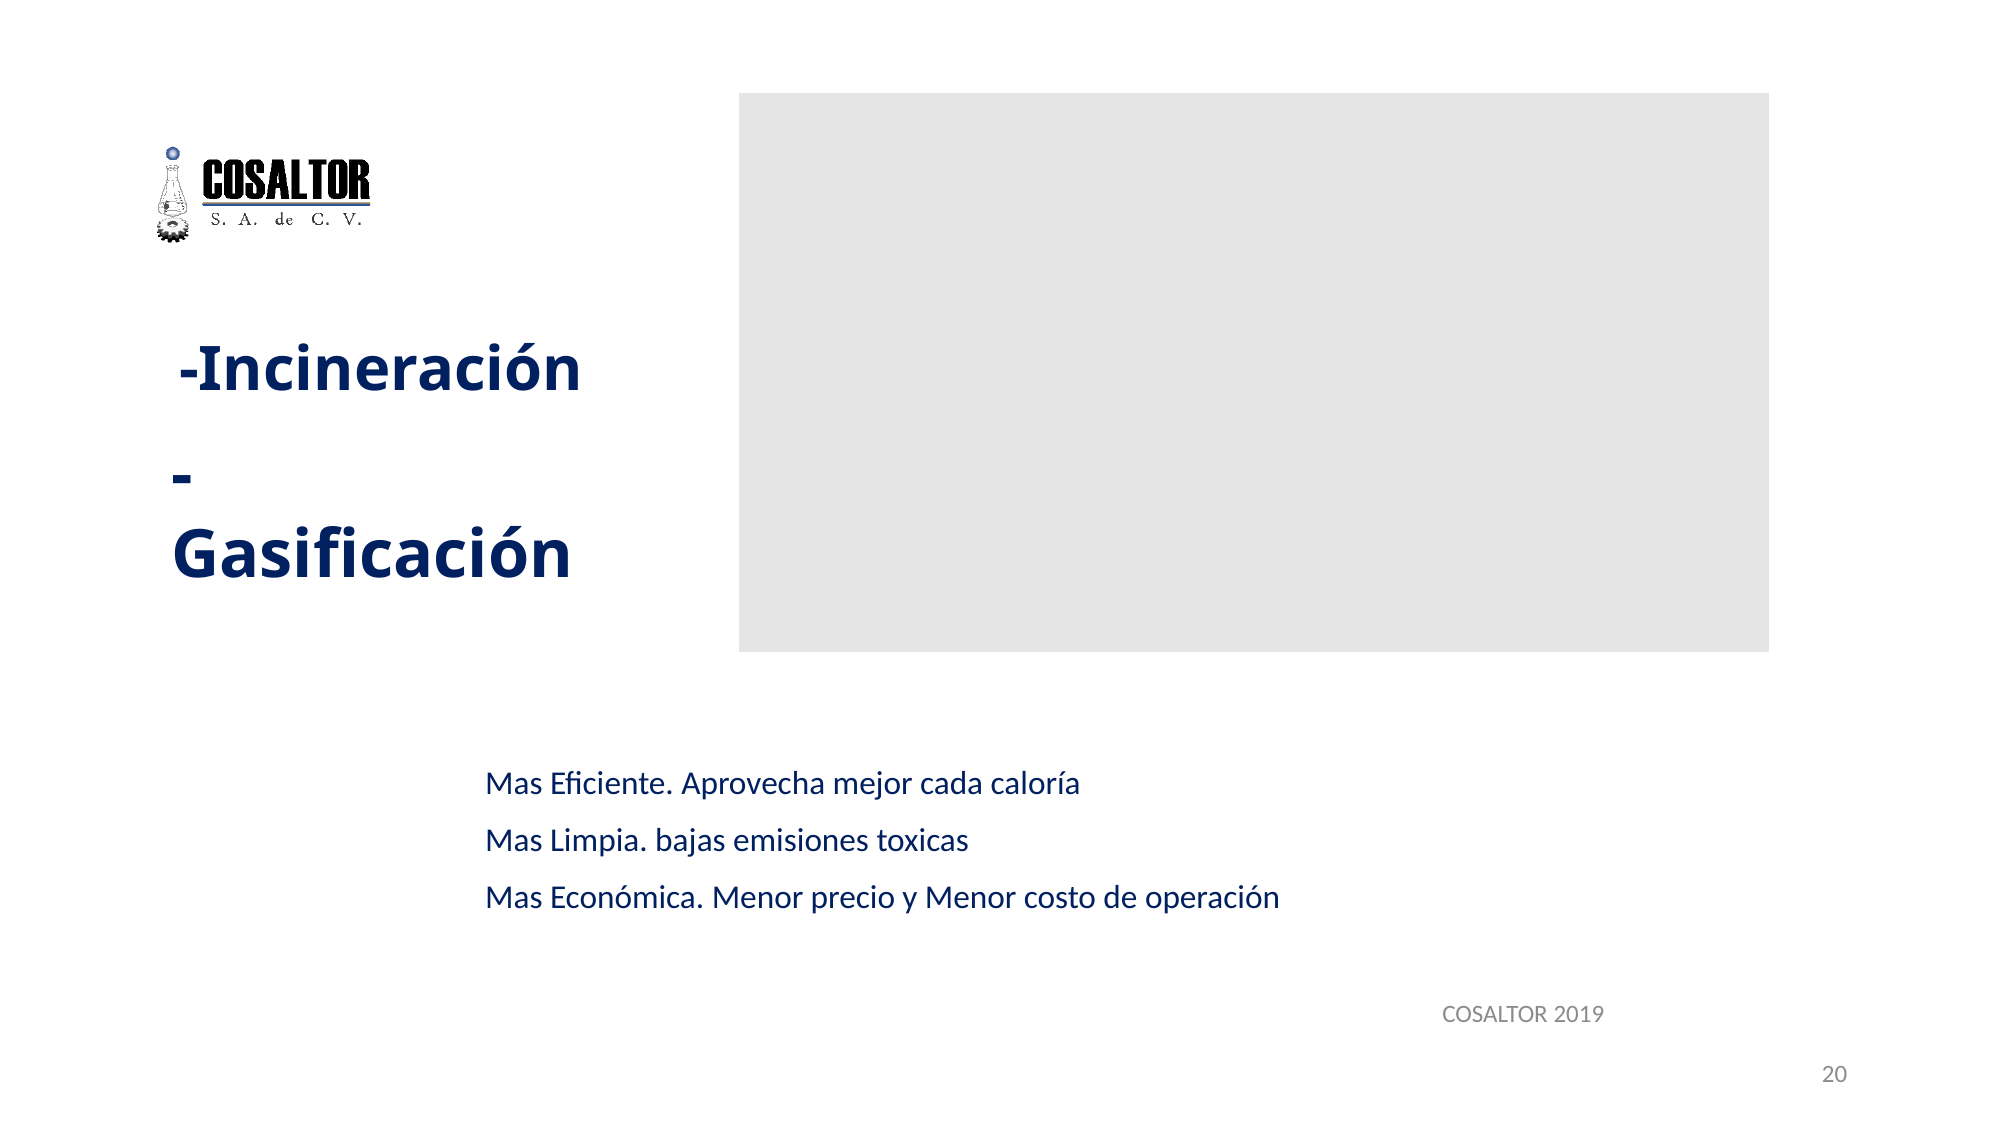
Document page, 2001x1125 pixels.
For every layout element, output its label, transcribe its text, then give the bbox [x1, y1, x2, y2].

footer COSALTOR 2019 [1186, 993, 1862, 1033]
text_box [738, 92, 1769, 653]
slide_number 20 [1412, 1042, 1863, 1103]
picture [156, 133, 398, 243]
text_box -Gasificación [156, 423, 593, 598]
list Mas Eficiente. Aprovecha mejor cada caloría Mas Limpia. bajas emisiones toxicas Mas Económica. Menor precio y Menor costo de operación [479, 766, 1349, 994]
title -Incineración [173, 336, 738, 478]
